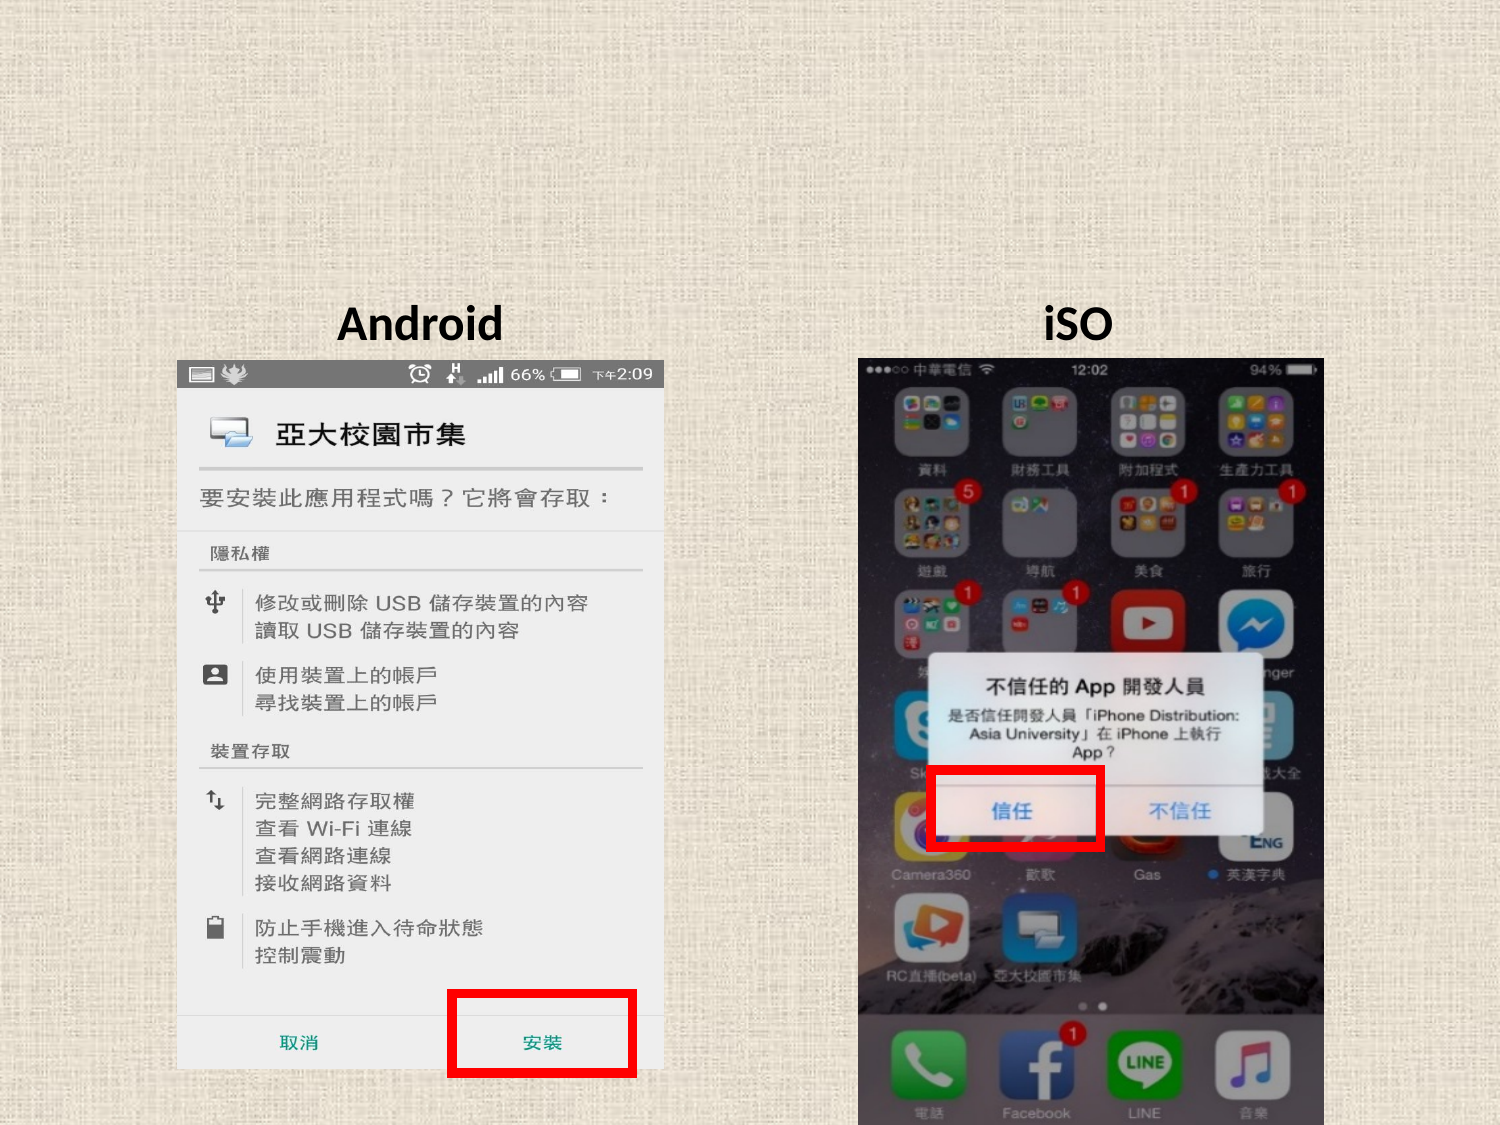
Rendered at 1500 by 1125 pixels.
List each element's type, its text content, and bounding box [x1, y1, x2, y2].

text_box [451, 1069, 634, 1074]
list iSO [759, 275, 1398, 359]
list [858, 358, 1324, 1125]
picture [177, 360, 664, 1069]
list Android [103, 275, 738, 359]
